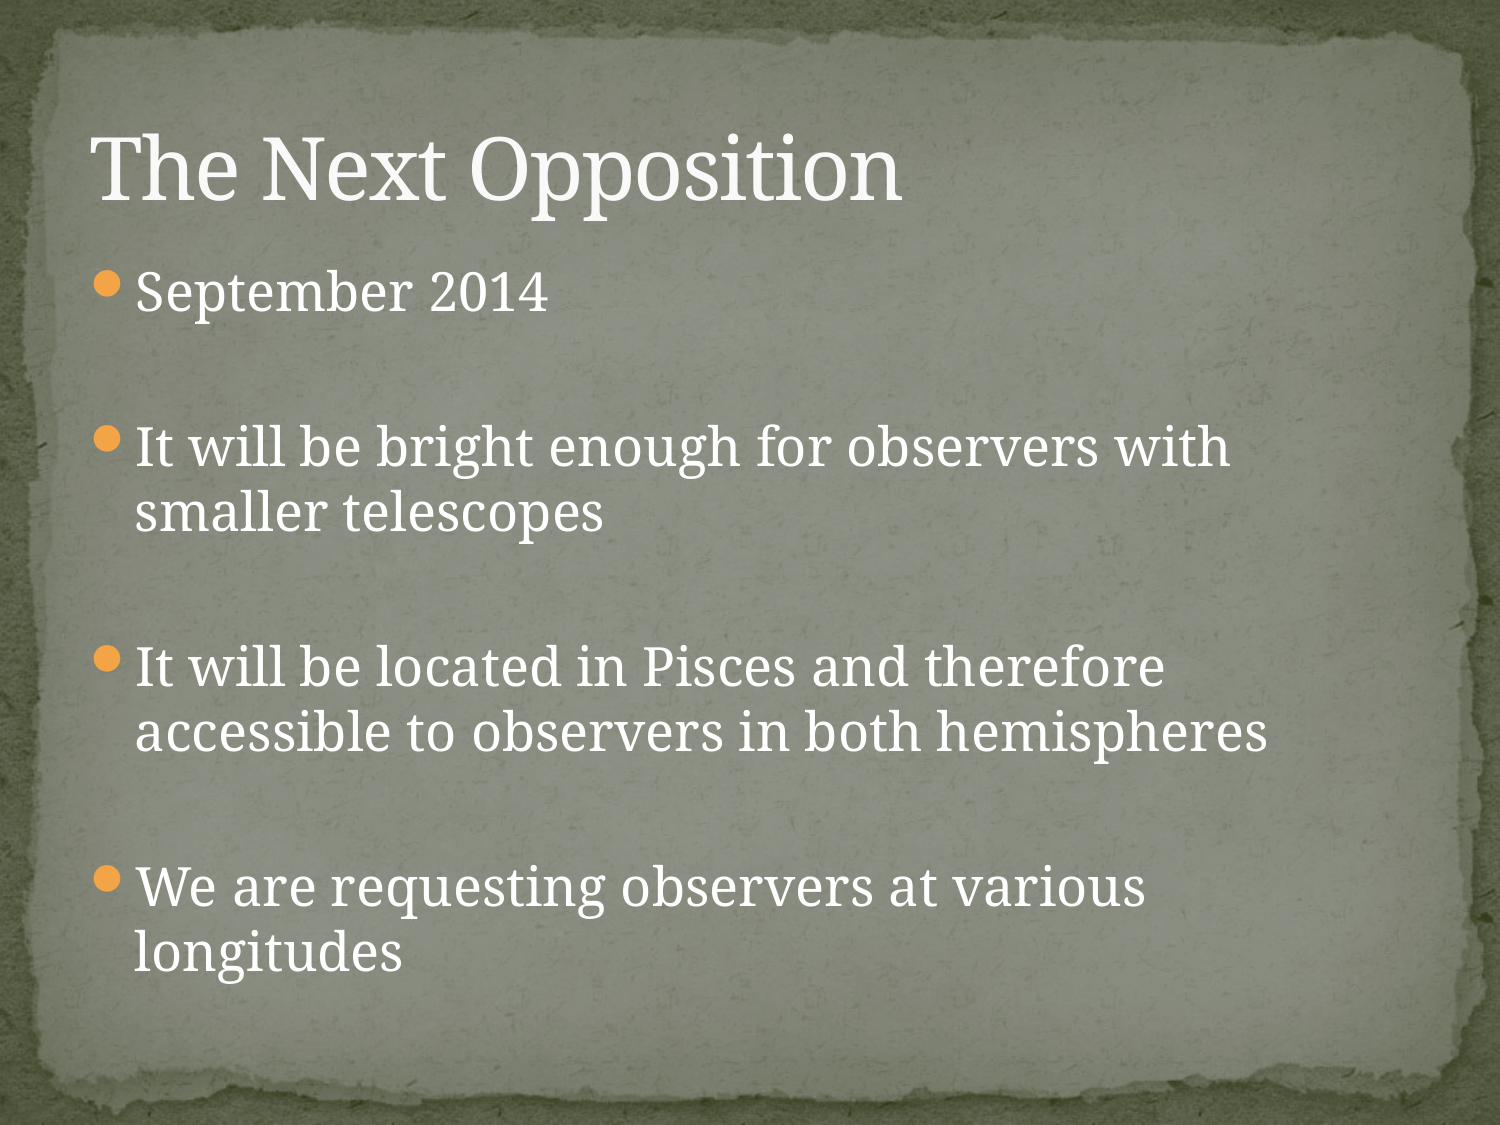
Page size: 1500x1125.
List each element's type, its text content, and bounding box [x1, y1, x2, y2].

title The Next Opposition [74, 24, 1425, 225]
list September 2014 It will be bright enough for observers with smaller telescopes It will be located in Pisces and therefore accessible to observers in both hemispheres We are requesting observers at various longitudes [75, 249, 1425, 1000]
